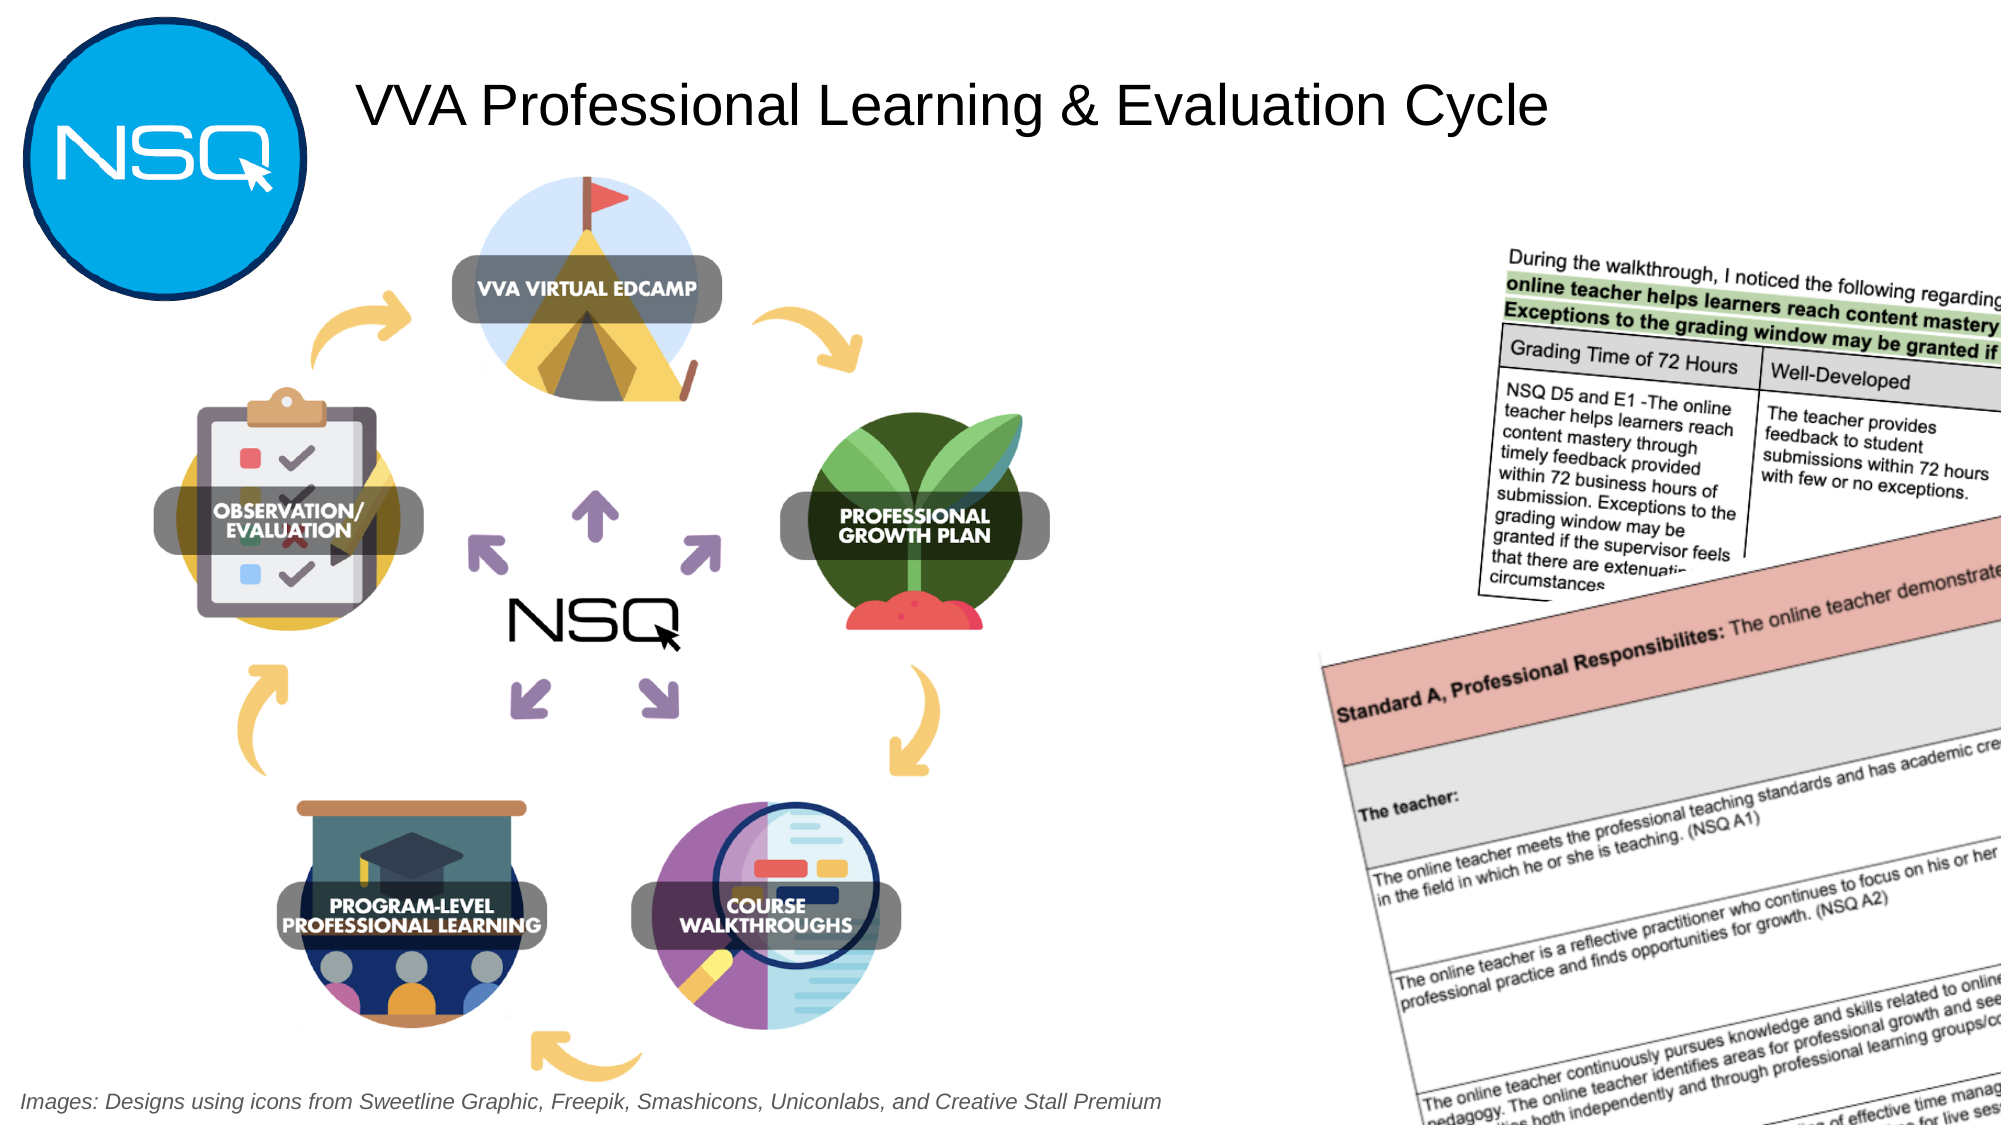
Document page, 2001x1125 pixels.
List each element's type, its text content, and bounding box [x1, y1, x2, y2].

title VVA Professional Learning & Evaluation Cycle [335, 47, 1932, 173]
picture [17, 9, 1093, 1105]
picture [1297, 214, 2001, 1125]
text_box Images: Designs using icons from Sweetline Graphic, Freepik, Smashicons, Uniconlabs, and Creative Stall Premium [0, 1073, 1208, 1125]
